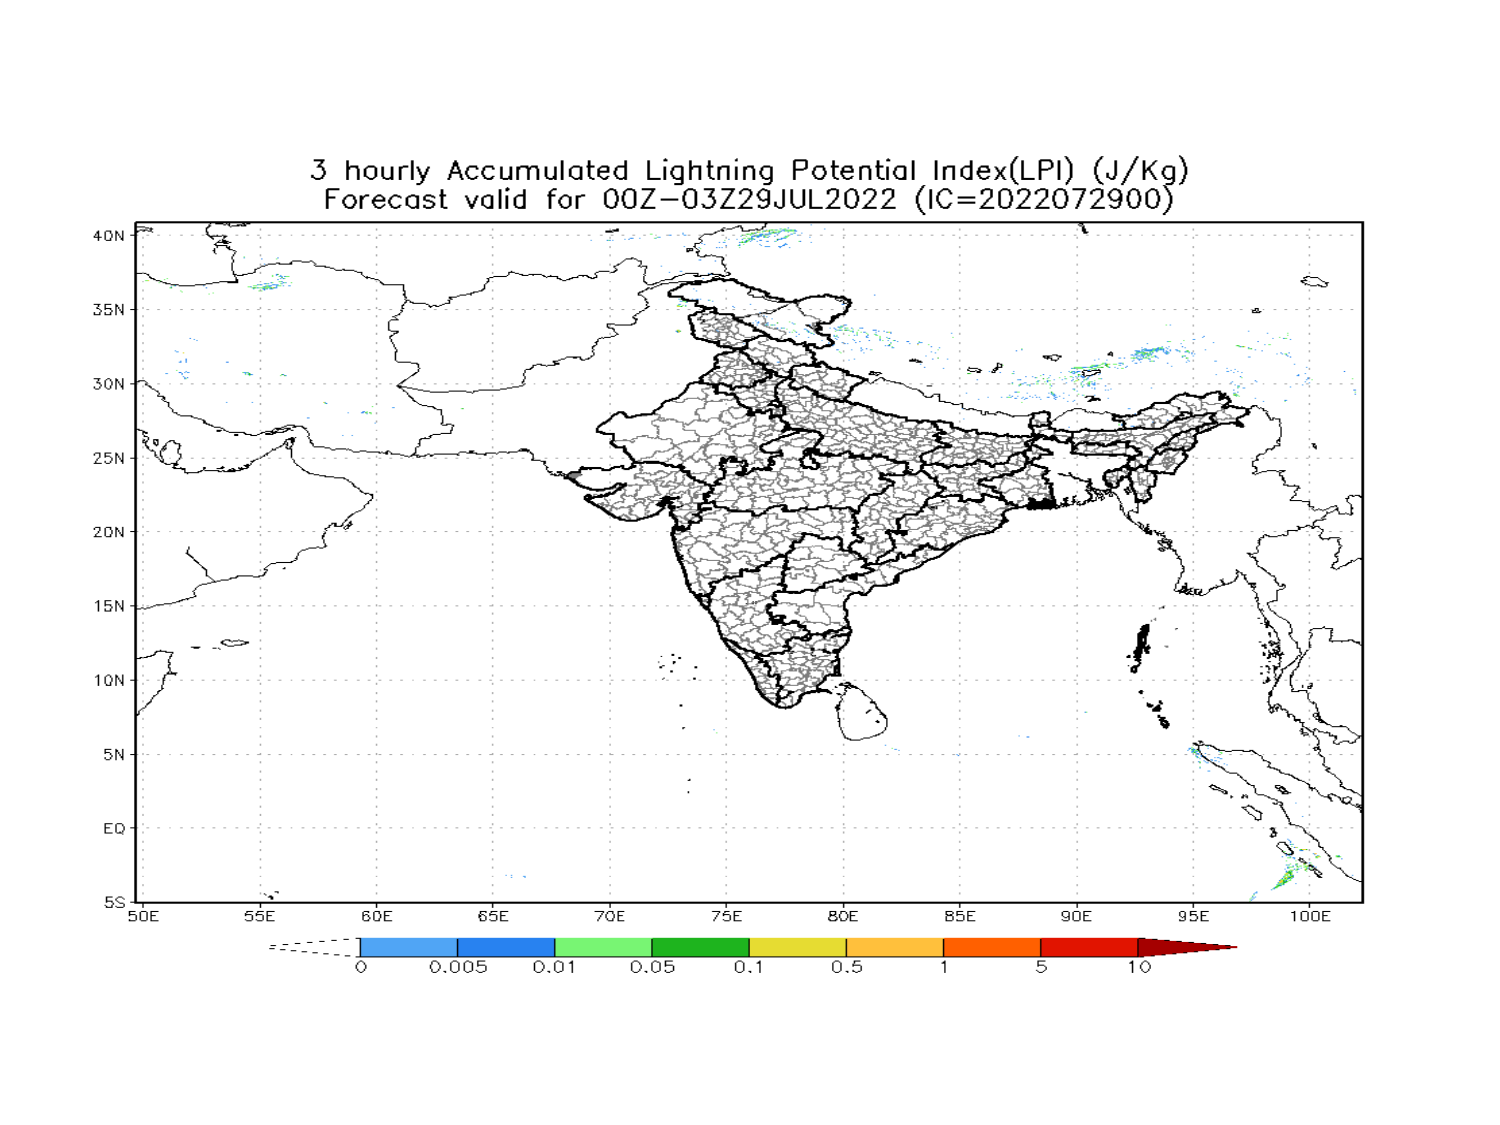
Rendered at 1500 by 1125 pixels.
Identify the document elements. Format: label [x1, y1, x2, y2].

picture [74, 149, 1426, 976]
